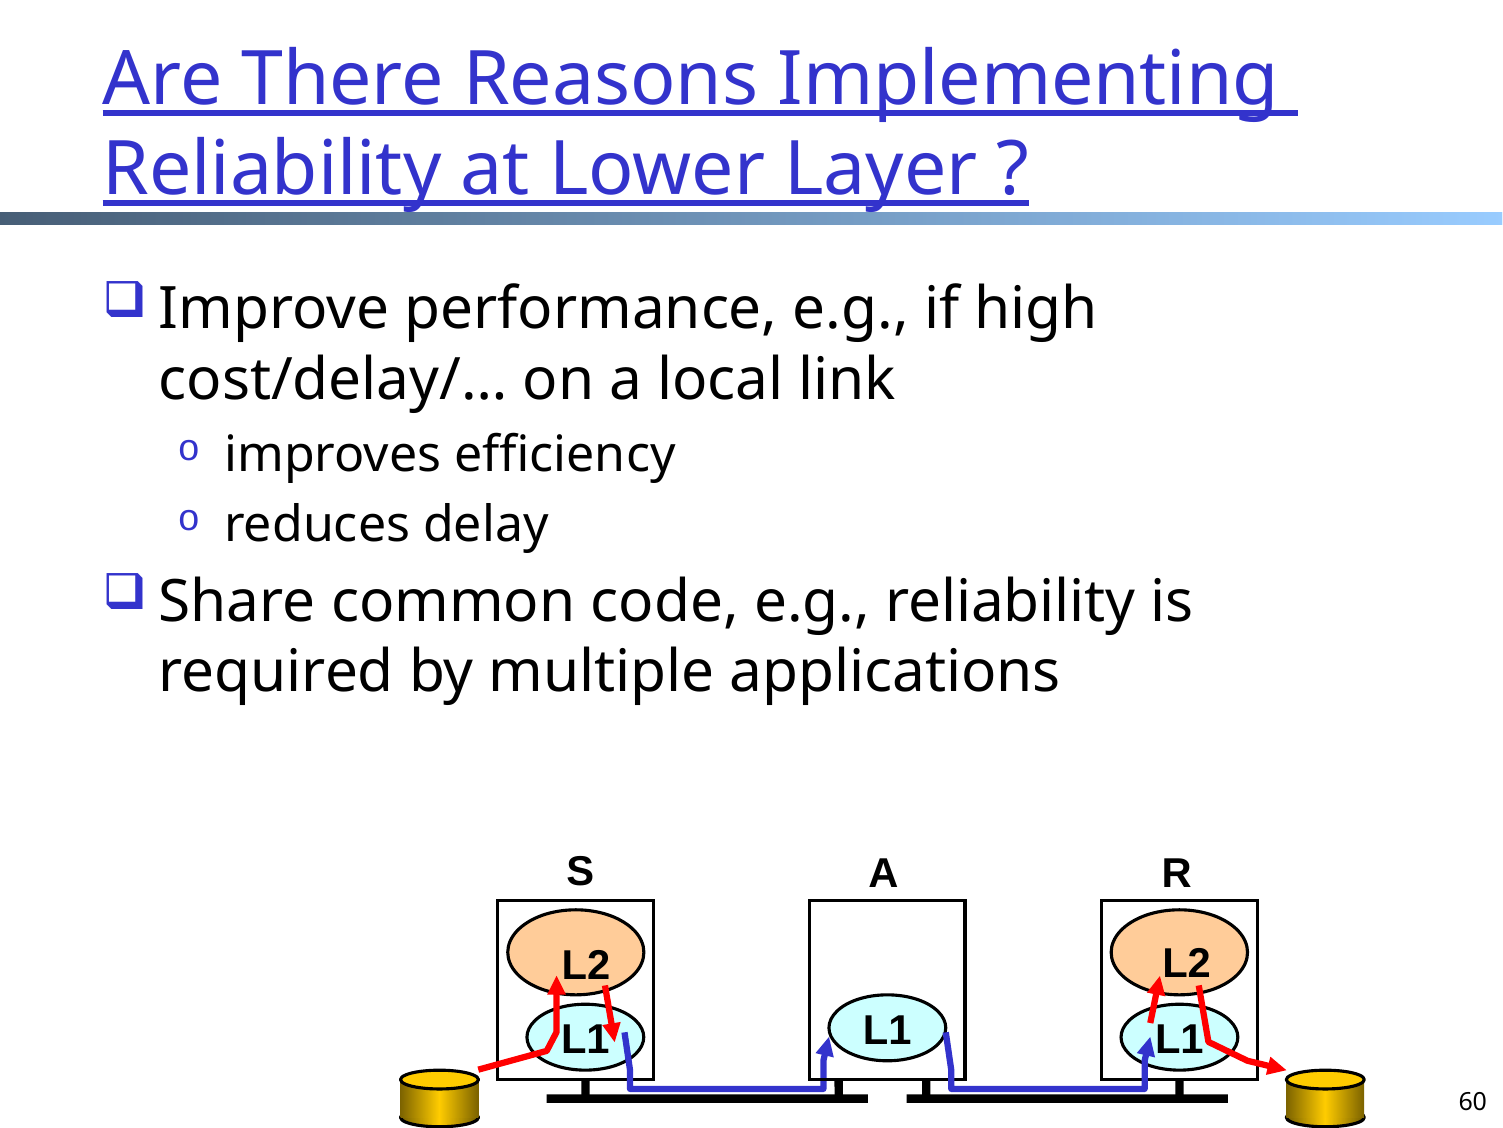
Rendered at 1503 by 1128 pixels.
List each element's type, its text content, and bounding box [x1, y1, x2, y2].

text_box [400, 836, 1365, 1128]
slide_number 60 [1369, 1051, 1503, 1128]
text_box Are There Reasons Implementing Reliability at Lower Layer ? [87, 25, 1365, 213]
text_box Improve performance, e.g., if high cost/delay/… on a local link improves efficiency reduces delay Share common code, e.g., reliability is required by multiple applications [87, 263, 1402, 1040]
